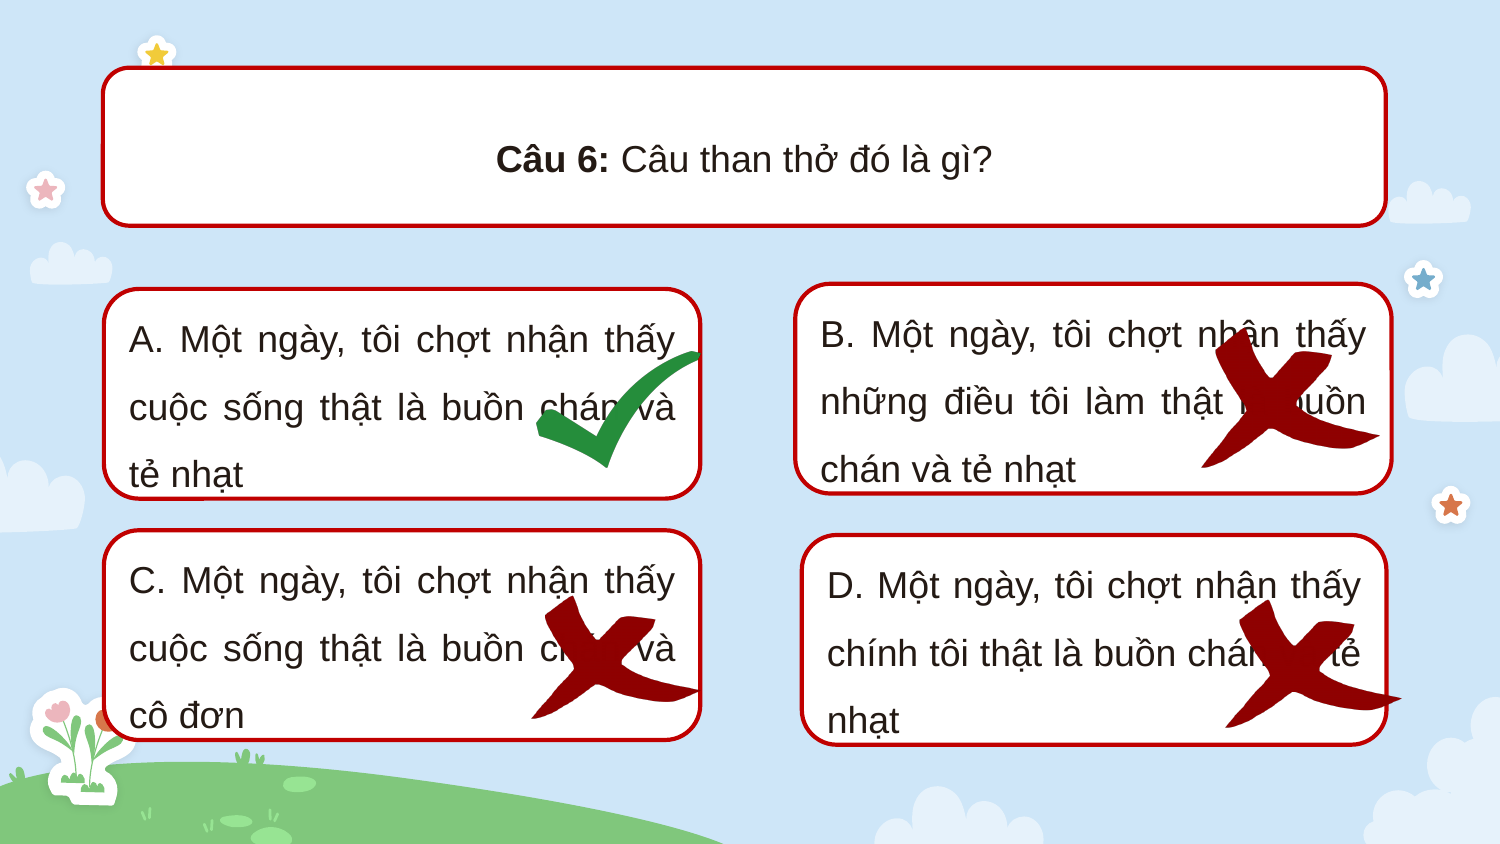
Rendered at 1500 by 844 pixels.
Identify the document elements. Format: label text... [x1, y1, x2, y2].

picture [530, 594, 701, 719]
text_box D. Một ngày, tôi chợt nhận thấy chính tôi thật là buồn chán và tẻ nhạt [799, 532, 1389, 747]
text_box Câu 6: Câu than thở đó là gì? [100, 65, 1388, 228]
picture [1225, 599, 1403, 729]
text_box C. Một ngày, tôi chợt nhận thấy cuộc sống thật là buồn chán và cô đơn [101, 528, 703, 743]
text_box B. Một ngày, tôi chợt nhận thấy những điều tôi làm thật là buồn chán và tẻ nhạt [793, 281, 1394, 496]
picture [1201, 327, 1381, 468]
text_box A. Một ngày, tôi chợt nhận thấy cuộc sống thật là buồn chán và tẻ nhạt [101, 286, 703, 501]
picture [536, 351, 701, 468]
